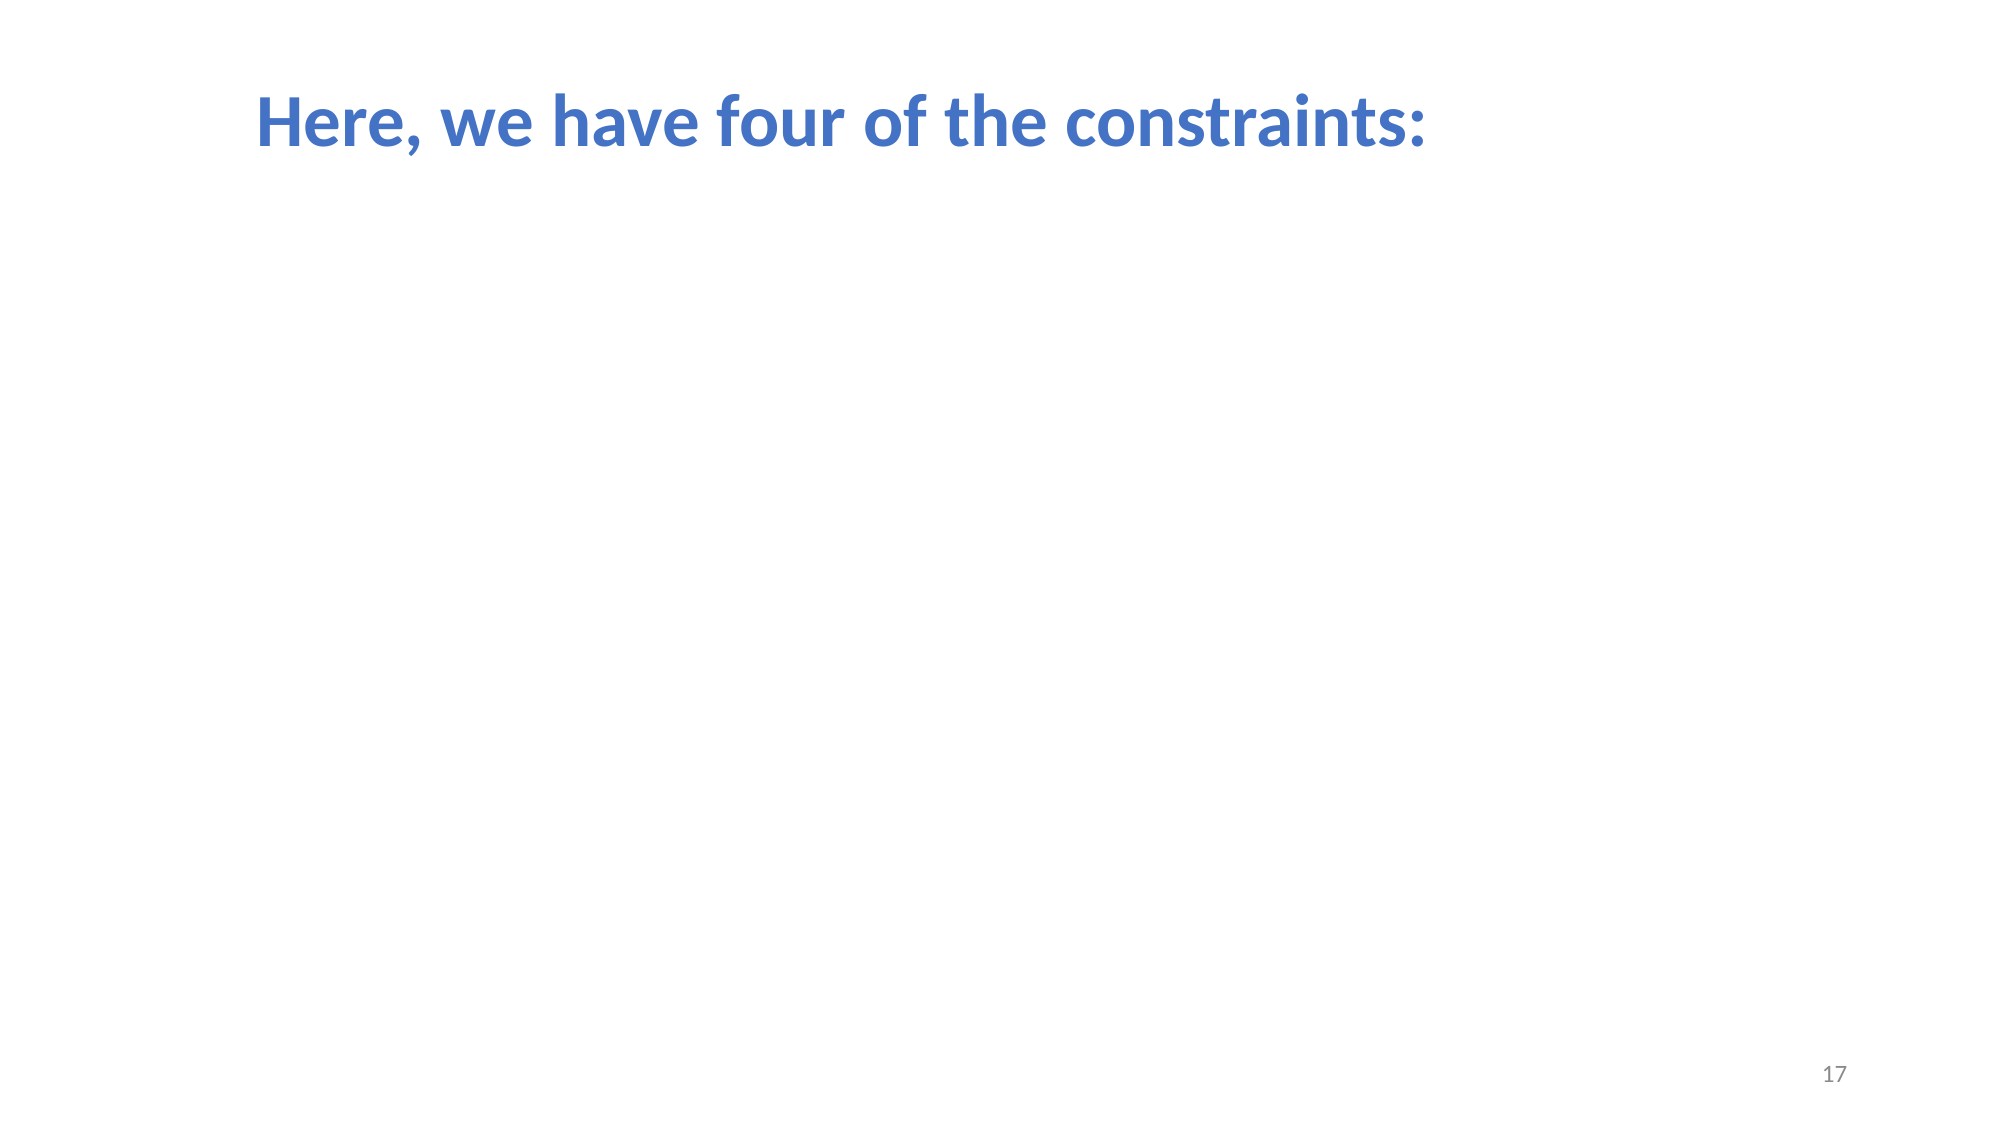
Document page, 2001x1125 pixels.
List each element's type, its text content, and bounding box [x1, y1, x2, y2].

slide_number 17 [1412, 1042, 1863, 1103]
